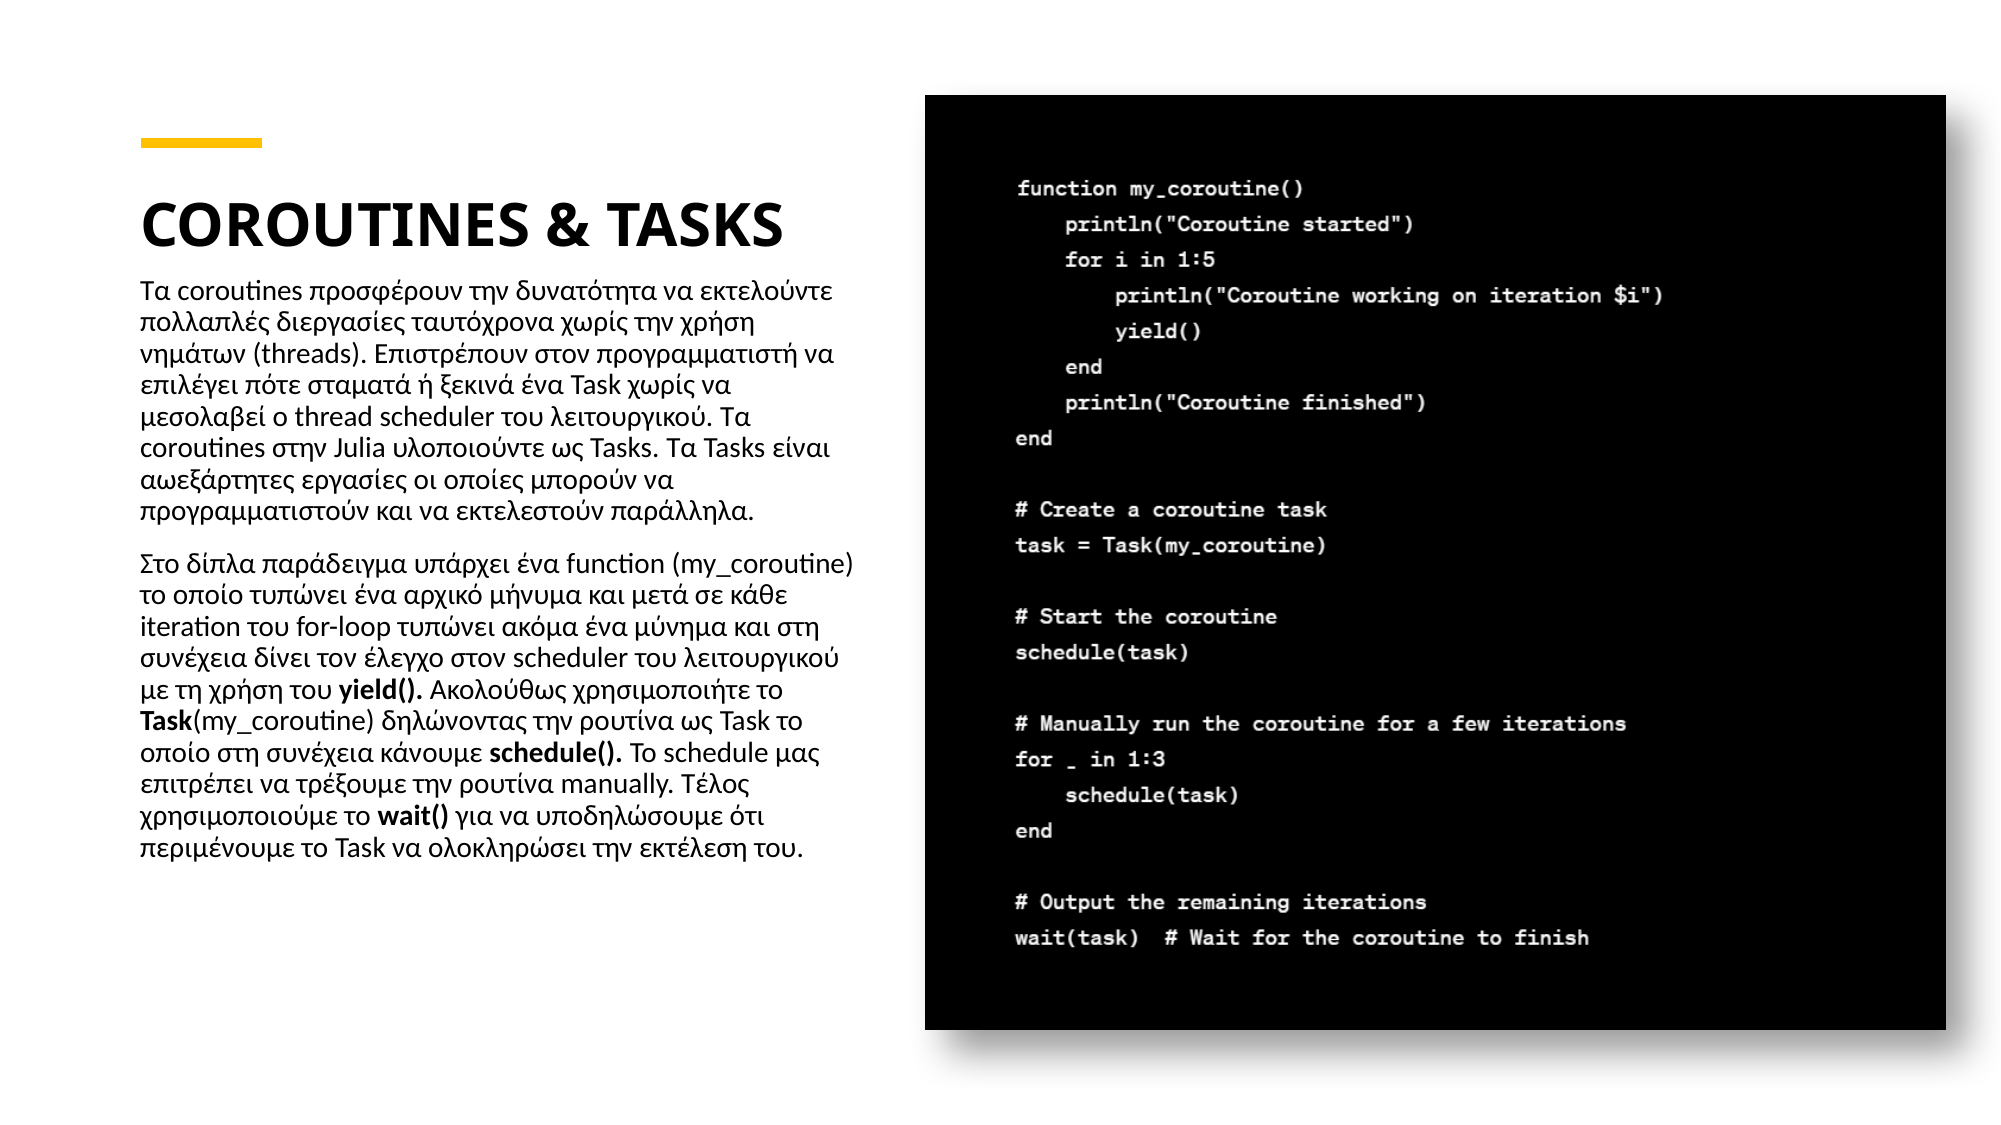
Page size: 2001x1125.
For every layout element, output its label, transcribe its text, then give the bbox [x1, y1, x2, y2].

list Τα coroutines προσφέρουν την δυνατότητα να εκτελούντε πολλαπλές διεργασίες ταυτόχρονα χωρίς την χρήση νημάτων (threads). Επιστρέπουν στον προγραμματιστή να επιλέγει πότε σταματά ή ξεκινά ένα Task χωρίς να μεσολαβεί ο thread scheduler του λειτουργικού. Τα coroutines στην Julia υλοποιούντε ως Tasks. Τα Tasks είναι αωεξάρτητες εργασίες οι οποίες μπορούν να προγραμματιστούν και να εκτελεστούν παράλληλα. Στο δίπλα παράδειγμα υπάρχει ένα function (my_coroutine) το οποίο τυπώνει ένα αρχικό μήνυμα και μετά σε κάθε iteration του for-loop τυπώνει ακόμα ένα μύνημα και στη συνέχεια δίνει τον έλεγχο στον scheduler του λειτουργικού με τη χρήση του yield(). Ακολούθως χρησιμοποιήτε το Task(my_coroutine) δηλώνοντας την ρουτίνα ως Task το οποίο στη συνέχεια κάνουμε schedule(). To schedule μας επιτρέπει να τρέξουμε την ρουτίνα manually. Τέλος χρησιμοποιούμε το wait() για να υποδηλώσουμε ότι περιμένουμε το Task να ολοκληρώσει την εκτέλεση του. [124, 267, 871, 1010]
picture [997, 167, 1873, 958]
title COROUTINES & TASKS [124, 186, 871, 267]
